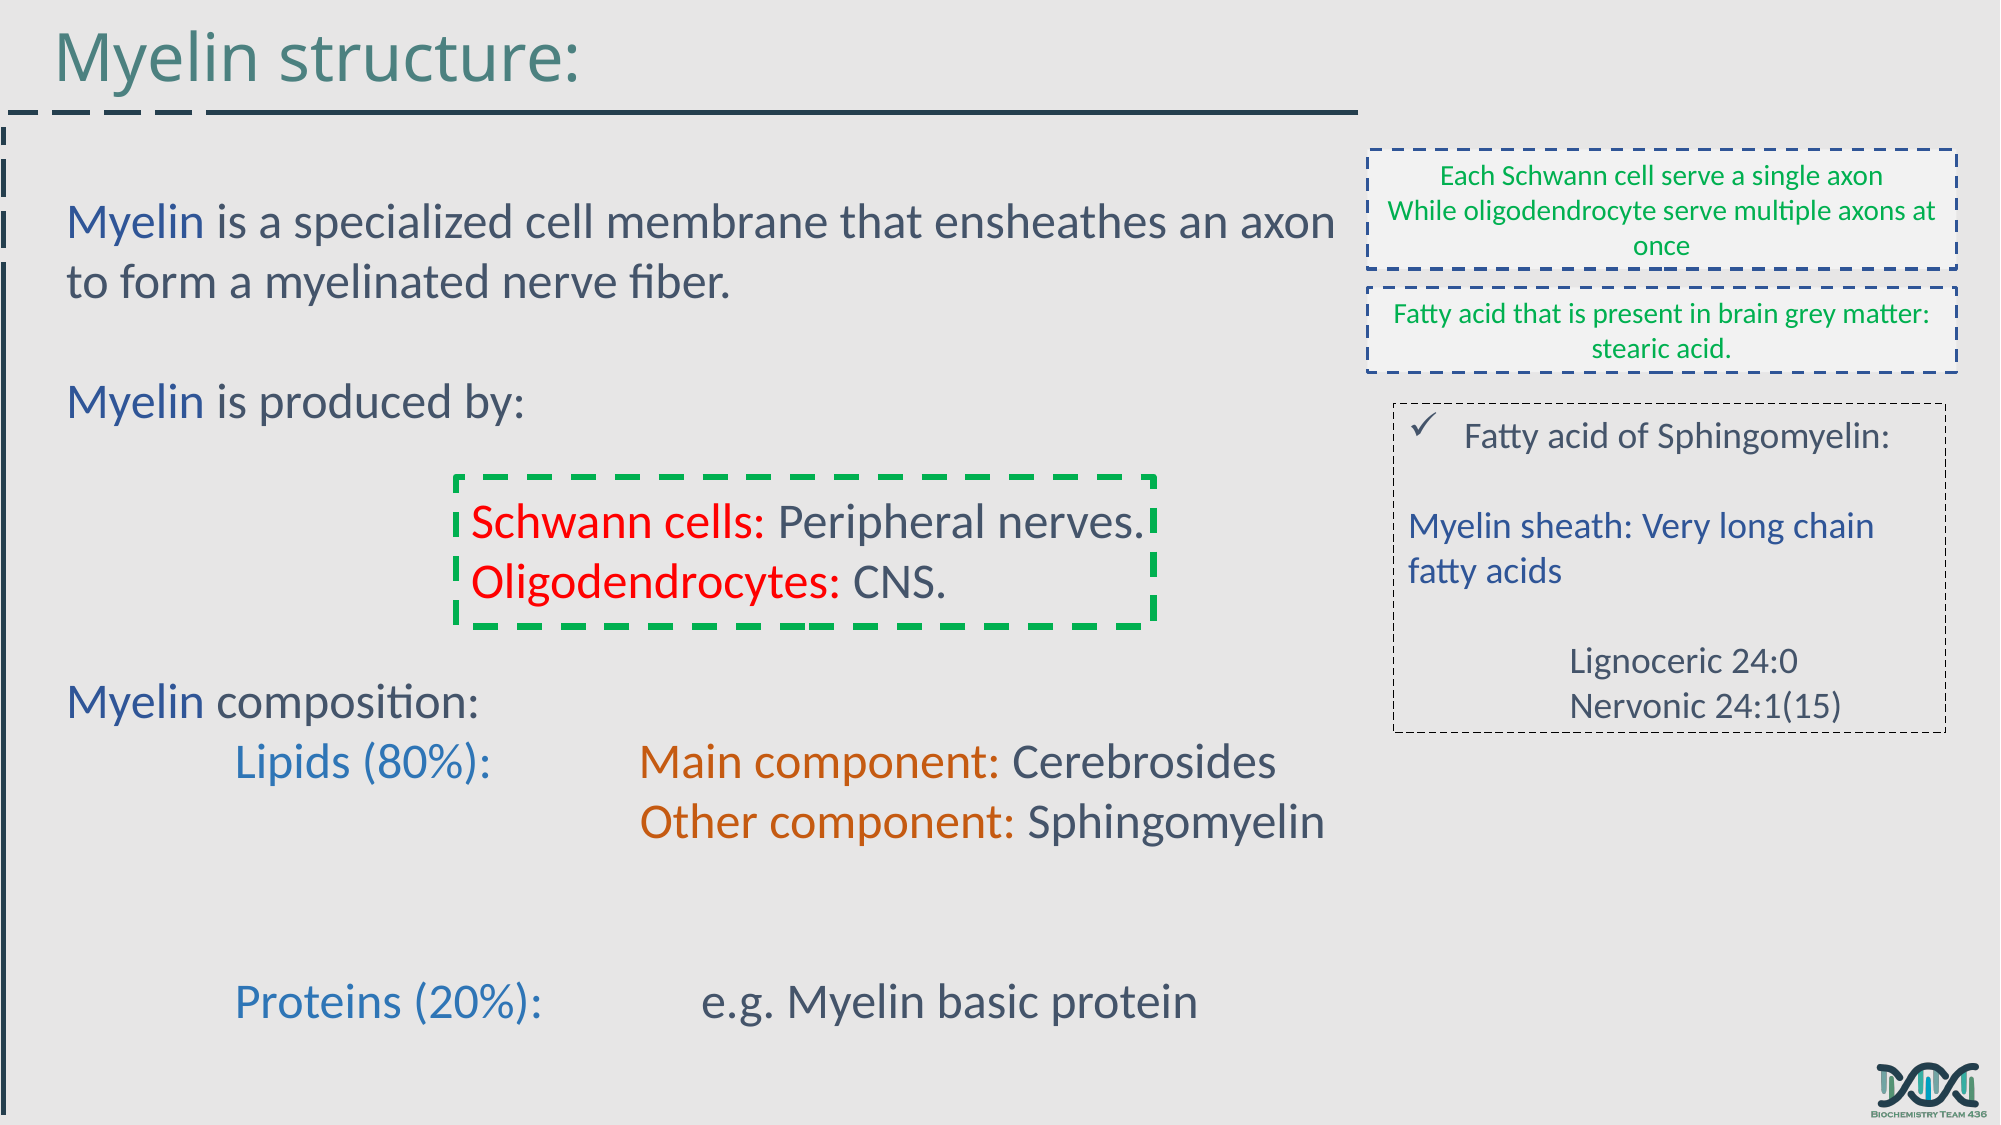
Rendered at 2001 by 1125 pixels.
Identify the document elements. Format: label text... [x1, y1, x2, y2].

text_box Myelin is a specialized cell membrane that ensheathes an axon to form a myelinated nerve fiber. Myelin is produced by: Schwann cells: Peripheral nerves. Oligodendrocytes: CNS. Myelin composition: Lipids (80%): Main component: Cerebrosides Other component: Sphingomyelin Proteins (20%): e.g. Myelin basic protein [51, 181, 1355, 1125]
picture [1865, 1062, 2000, 1125]
text_box Each Schwann cell serve a single axon While oligodendrocyte serve multiple axons at once [1367, 149, 1957, 269]
text_box [456, 476, 1154, 627]
text_box Fatty acid that is present in brain grey matter: stearic acid. [1367, 287, 1957, 373]
text_box Fatty acid of Sphingomyelin: Myelin sheath: Very long chain fatty acids Lignoceric 24:0 Nervonic 24:1(15) [1393, 403, 1946, 733]
text_box Myelin structure: [38, 7, 1521, 183]
